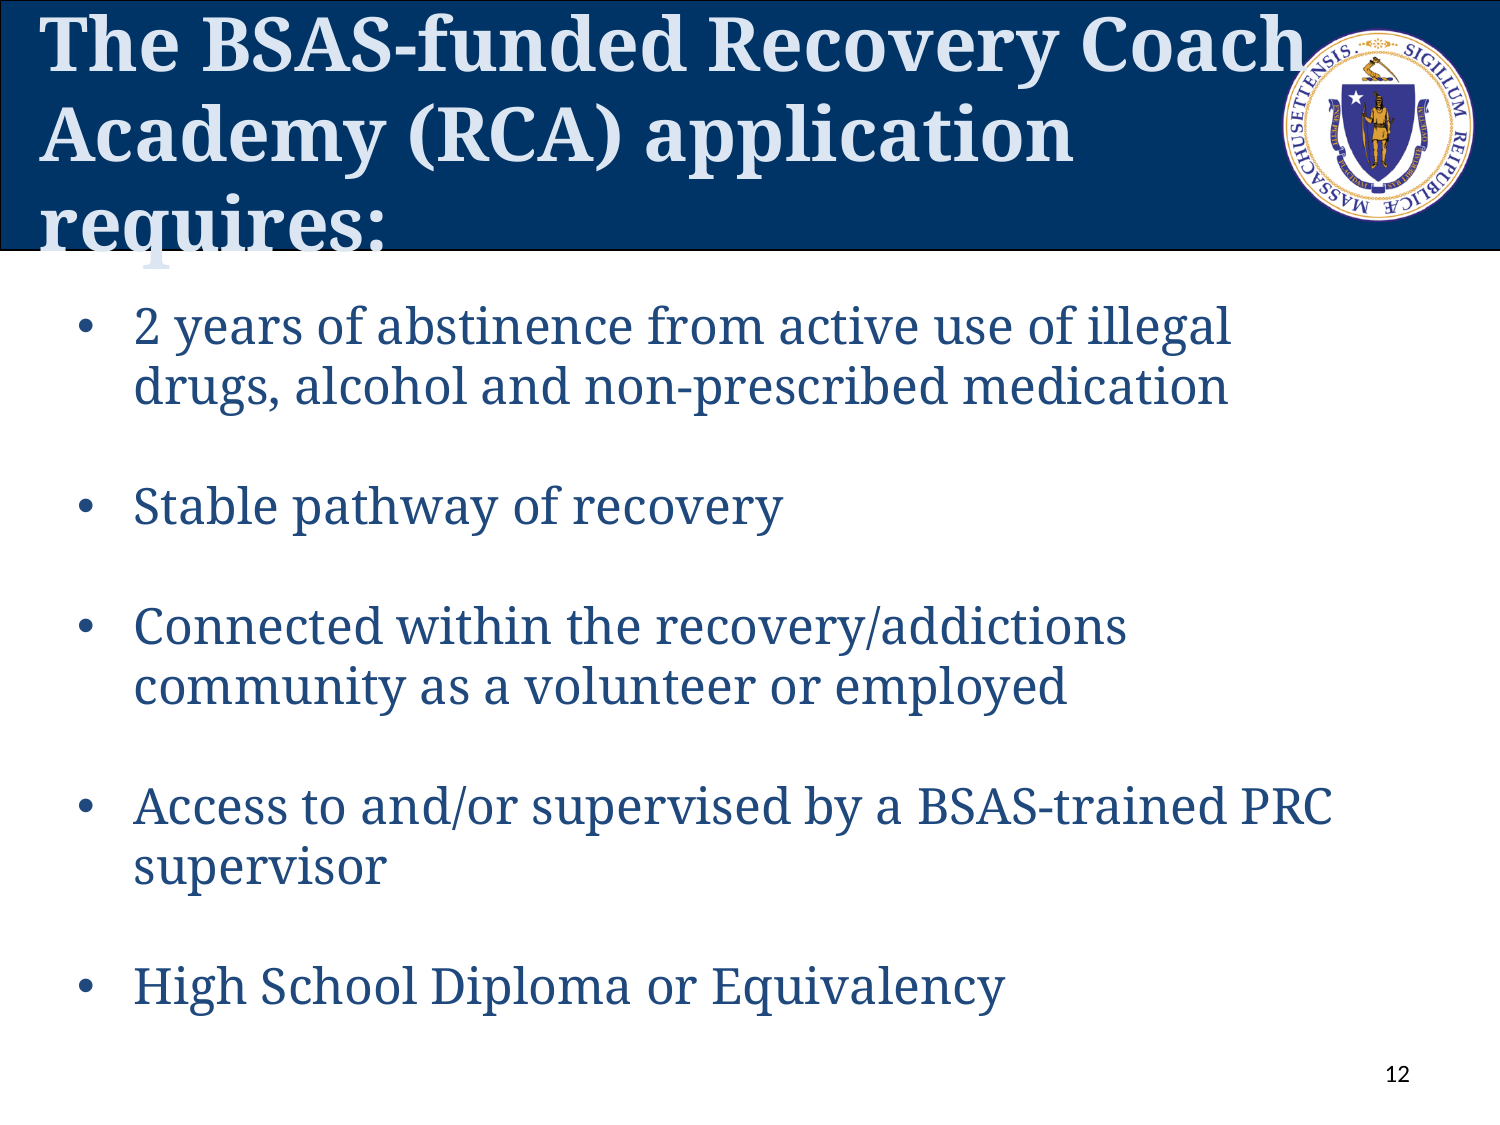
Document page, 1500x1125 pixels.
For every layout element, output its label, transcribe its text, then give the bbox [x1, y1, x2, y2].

text_box 2 years of abstinence from active use of illegal drugs, alcohol and non-prescribed medication Stable pathway of recovery Connected within the recovery/addictions community as a volunteer or employed Access to and/or supervised by a BSAS-trained PRC supervisor High School Diploma or Equivalency [62, 287, 1400, 1023]
slide_number 12 [1074, 1042, 1425, 1103]
picture [1338, 28, 1475, 222]
title The BSAS-funded Recovery Coach Academy (RCA) application requires: [24, 24, 1338, 238]
